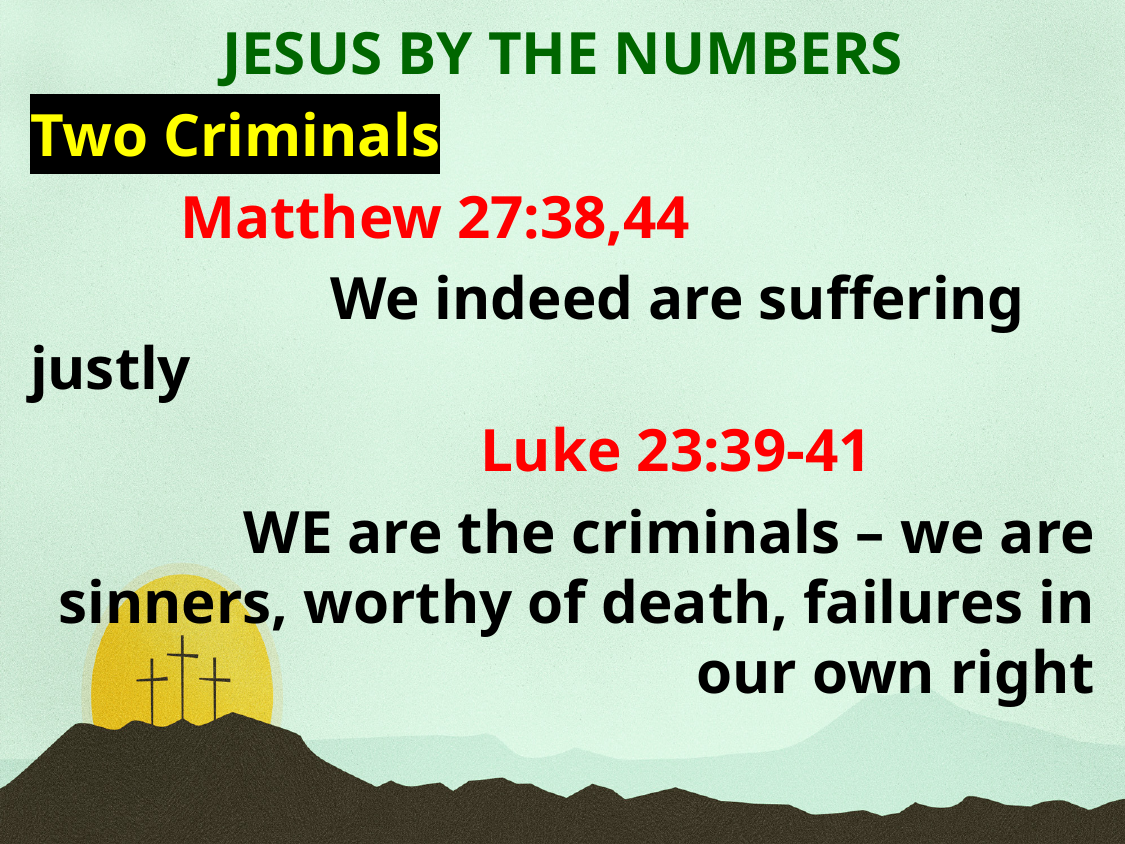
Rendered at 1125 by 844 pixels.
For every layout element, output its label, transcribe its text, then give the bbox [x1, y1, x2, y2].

list JESUS BY THE NUMBERS Two Criminals Matthew 27:38,44 We indeed are suffering justly Luke 23:39-41 WE are the criminals – we are sinners, worthy of death, failures in our own right [15, 8, 1110, 759]
picture [0, 0, 1125, 844]
